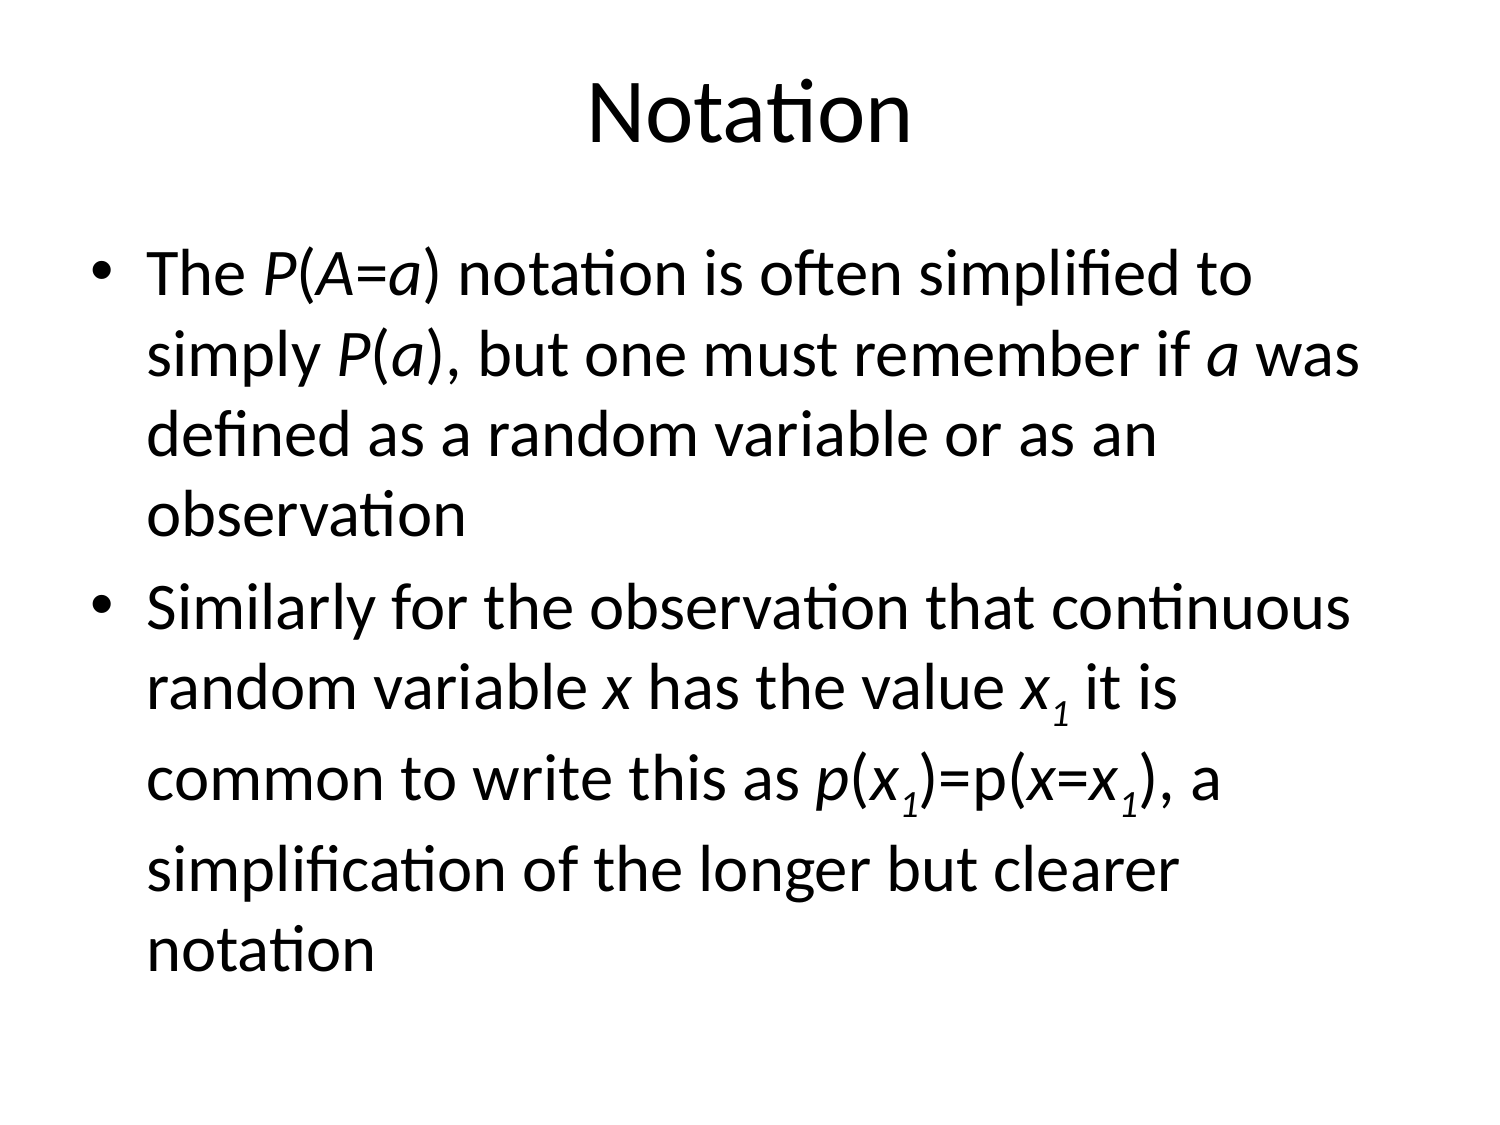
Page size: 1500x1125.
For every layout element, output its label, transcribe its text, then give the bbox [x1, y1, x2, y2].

list The P(A=a) notation is often simplified to simply P(a), but one must remember if a was defined as a random variable or as an observation Similarly for the observation that continuous random variable x has the value x1 it is common to write this as p(x1)=p(x=x1), a simplification of the longer but clearer notation [75, 221, 1425, 1023]
title Notation [75, 11, 1425, 200]
